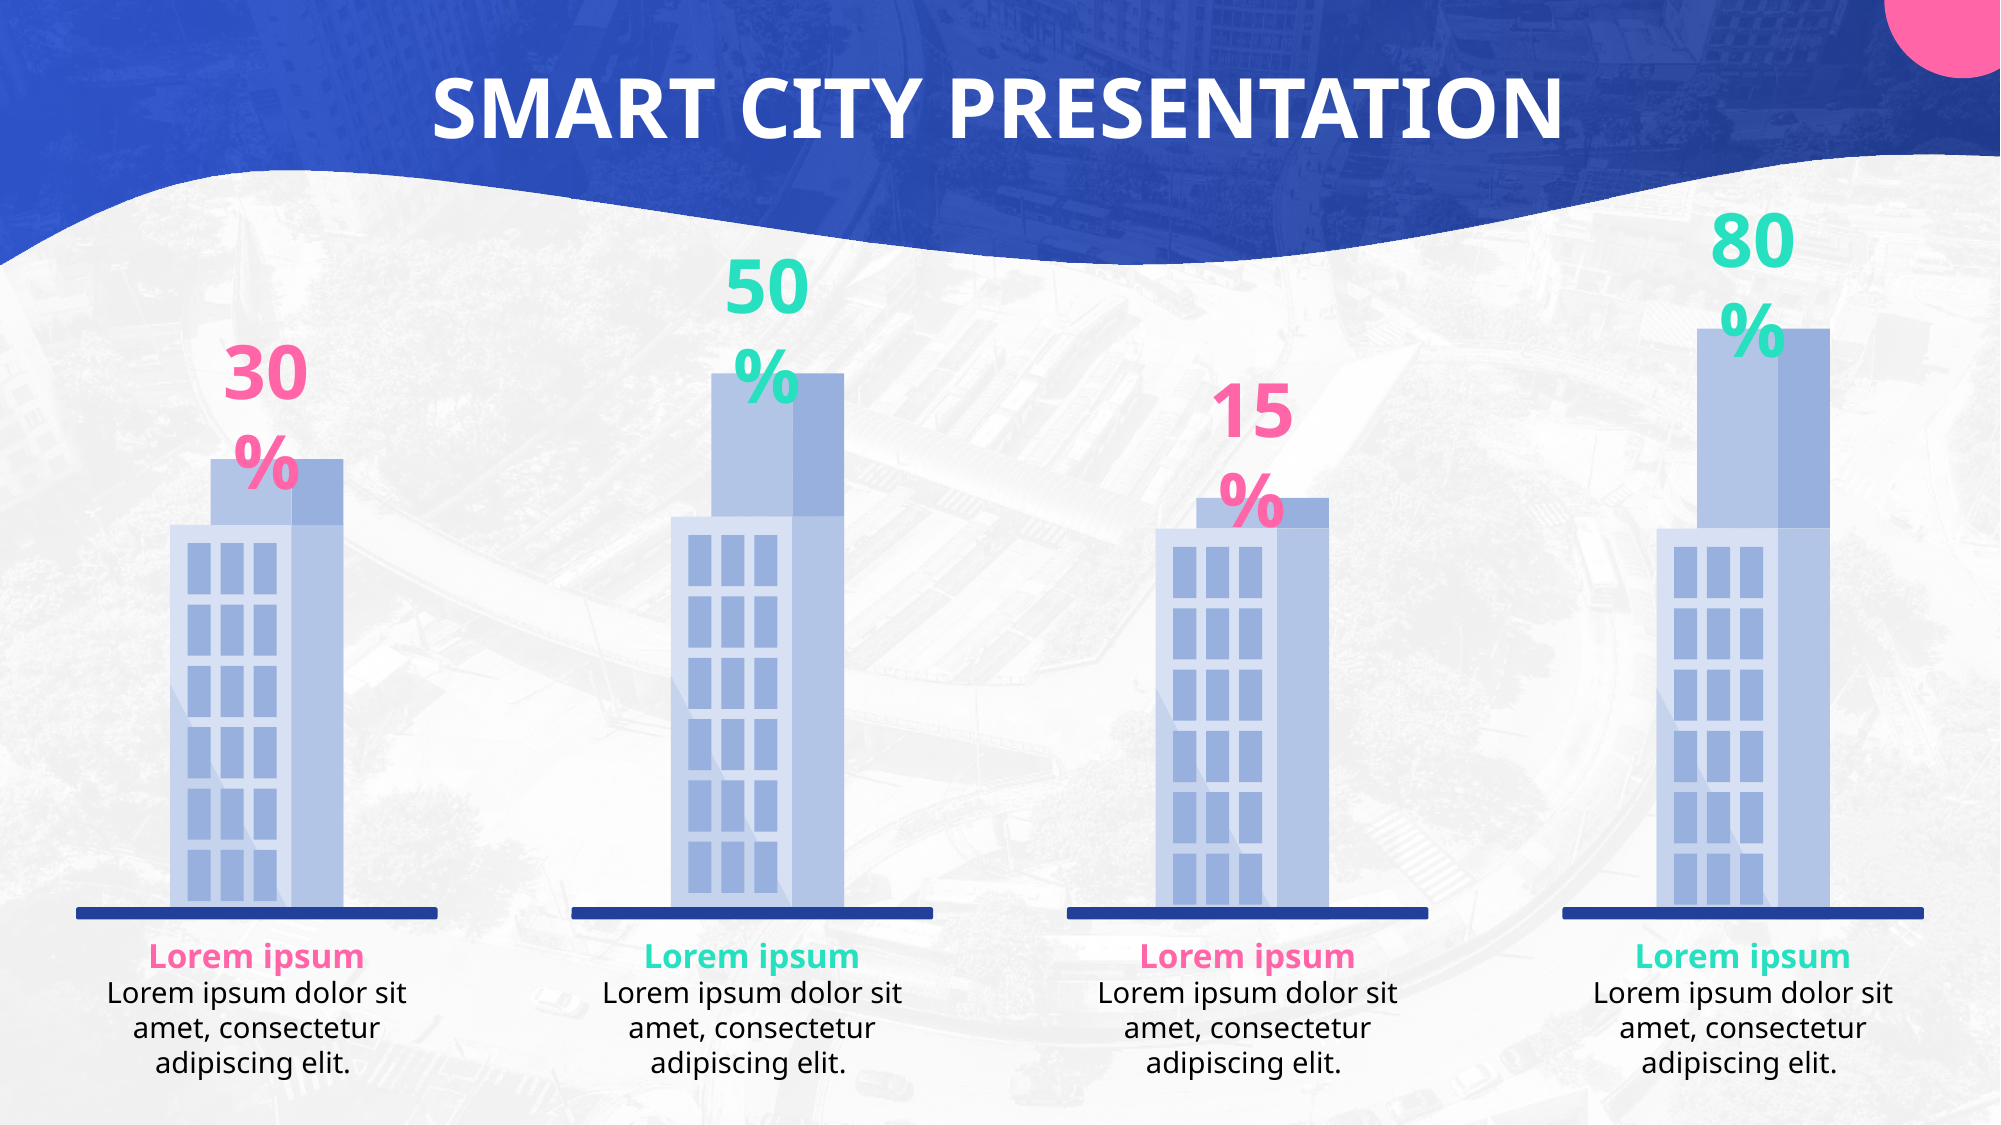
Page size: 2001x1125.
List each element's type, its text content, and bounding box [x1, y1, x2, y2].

text_box [1561, 906, 1925, 921]
picture [0, 0, 2000, 265]
text_box Lorem ipsum dolor sit amet, consectetur adipiscing elit. [76, 975, 438, 1080]
text_box [74, 906, 439, 921]
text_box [670, 373, 845, 908]
text_box 30% [190, 324, 344, 459]
text_box [570, 906, 935, 921]
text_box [1656, 328, 1830, 920]
text_box Lorem ipsum dolor sit amet, consectetur adipiscing elit. [1562, 975, 1924, 1080]
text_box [1155, 497, 1330, 920]
text_box Lorem ipsum [1562, 934, 1924, 975]
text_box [170, 459, 344, 916]
text_box Lorem ipsum [571, 934, 933, 975]
text_box Lorem ipsum dolor sit amet, consectetur adipiscing elit. [571, 975, 933, 1080]
text_box [1065, 906, 1430, 921]
text_box 15% [1175, 362, 1329, 497]
text_box 80% [1676, 265, 1830, 328]
text_box Lorem ipsum [1067, 934, 1429, 975]
text_box Lorem ipsum [76, 934, 438, 975]
text_box Lorem ipsum dolor sit amet, consectetur adipiscing elit. [1067, 975, 1429, 1080]
text_box 50% [690, 265, 845, 373]
